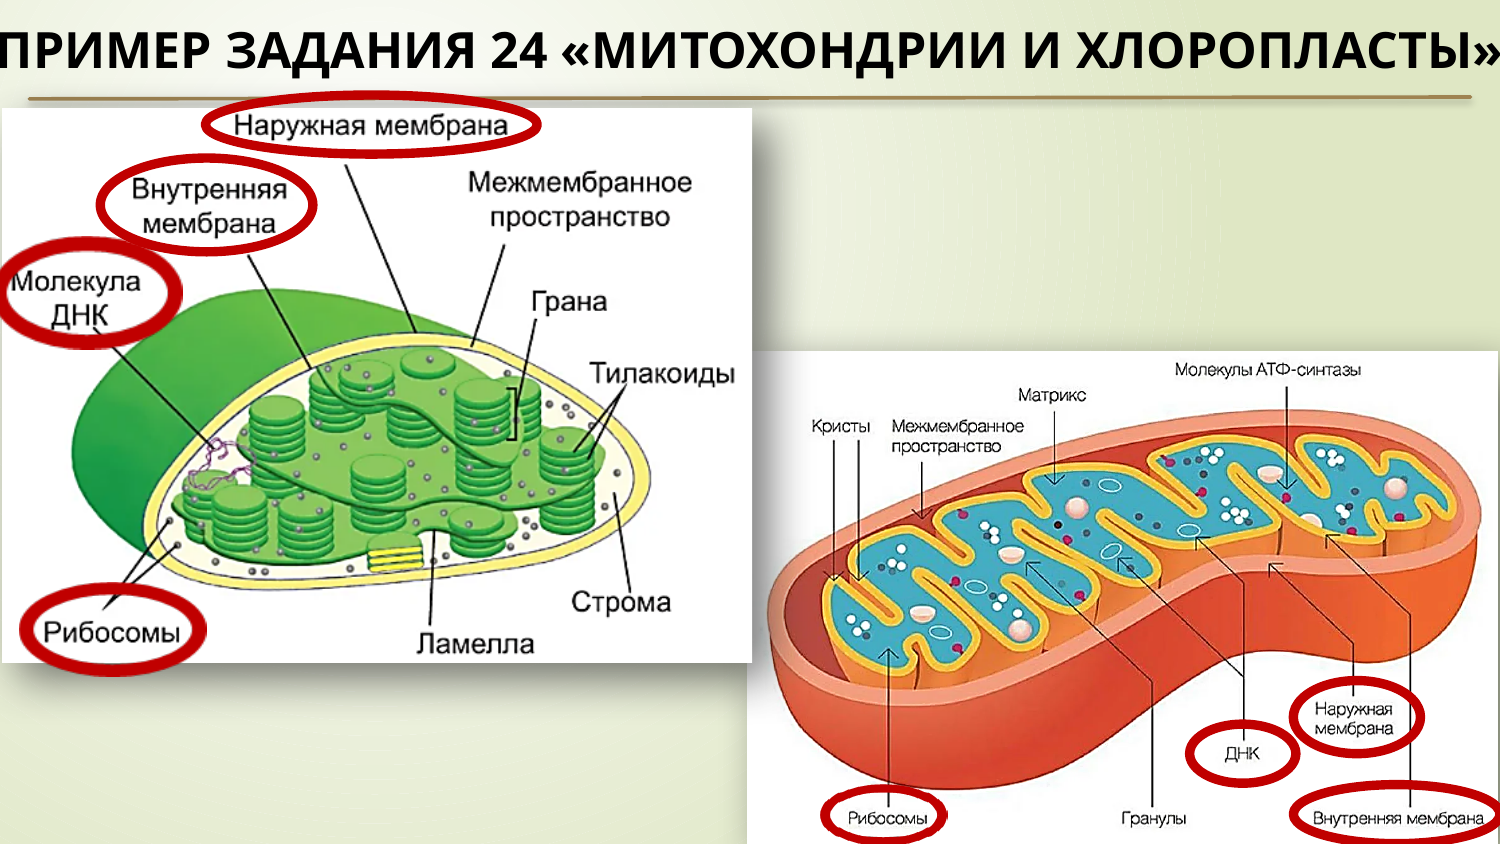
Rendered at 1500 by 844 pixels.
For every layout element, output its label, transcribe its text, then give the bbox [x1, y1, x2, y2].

picture [0, 108, 1498, 844]
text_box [29, 96, 1471, 100]
text_box Пример задания 24 «Митохондрии и хлоропласты» [0, 11, 1500, 87]
